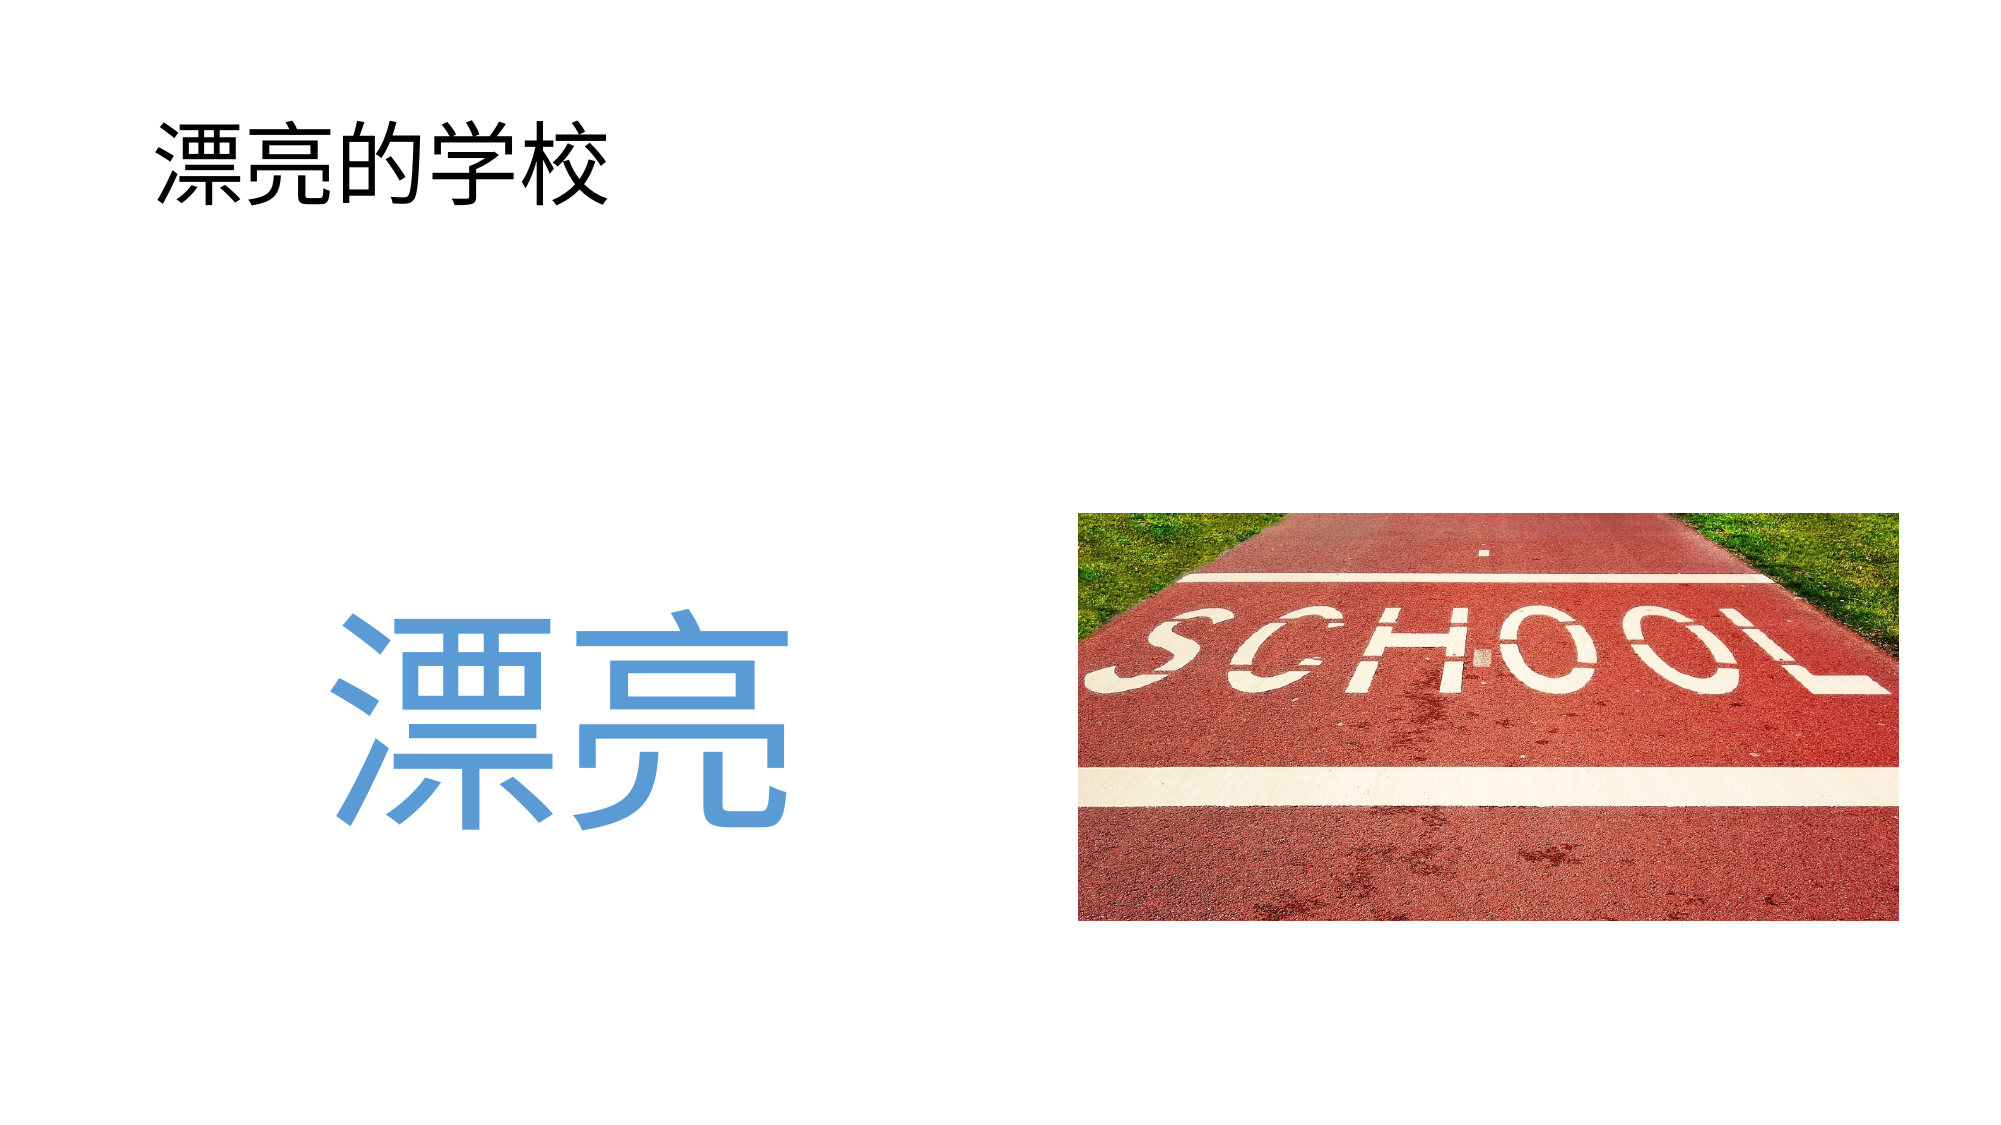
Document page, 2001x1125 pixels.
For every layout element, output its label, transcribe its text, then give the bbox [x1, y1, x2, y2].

text_box 漂亮 [307, 564, 818, 867]
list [1078, 513, 1899, 921]
title 漂亮的学校 [137, 59, 1863, 278]
